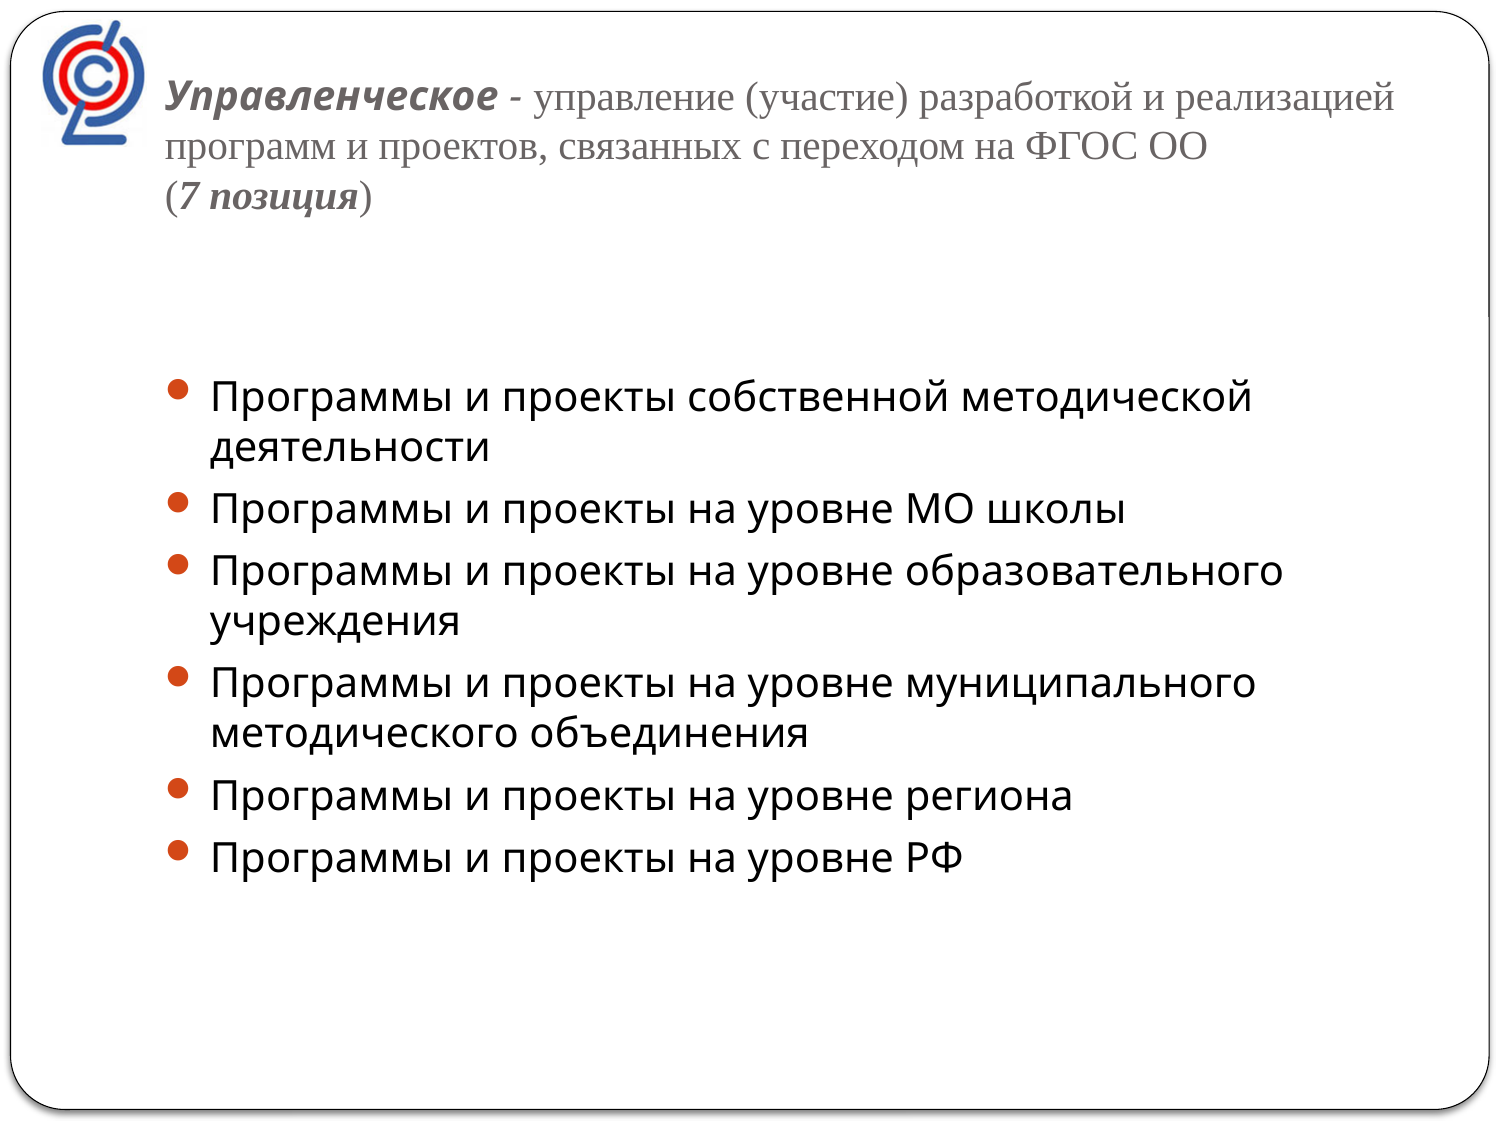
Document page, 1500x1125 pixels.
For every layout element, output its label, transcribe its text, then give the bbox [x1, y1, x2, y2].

picture [40, 18, 147, 147]
title Управленческое - управление (участие) разработкой и реализацией программ и проектов, связанных с переходом на ФГОС ОО (7 позиция) [150, 45, 1425, 233]
list Программы и проекты собственной методической деятельности Программы и проекты на уровне МО школы Программы и проекты на уровне образовательного учреждения Программы и проекты на уровне муниципального методического объединения Программы и проекты на уровне региона Программы и проекты на уровне РФ [150, 237, 1425, 988]
